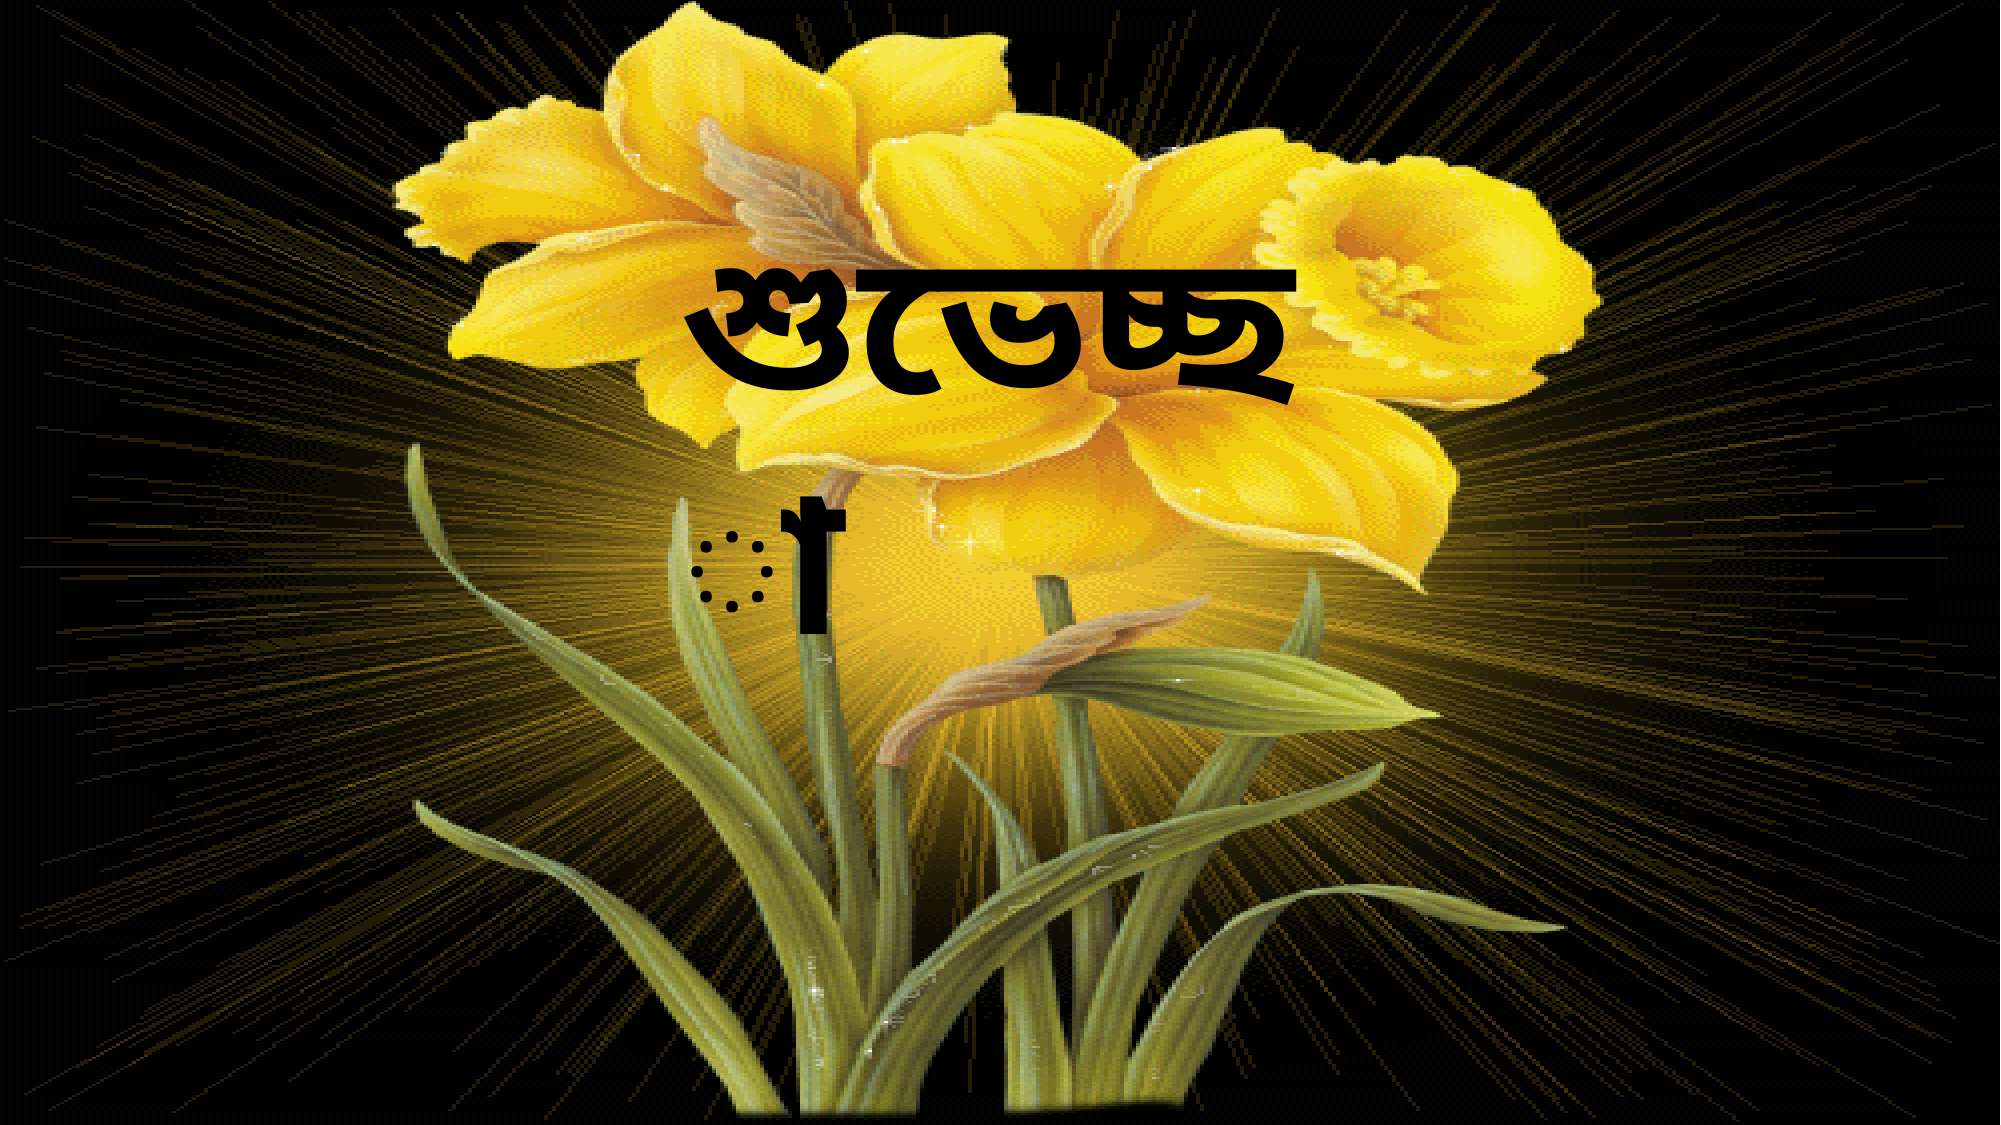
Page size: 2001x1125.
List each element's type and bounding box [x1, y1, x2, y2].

text_box [0, 0, 2000, 1125]
